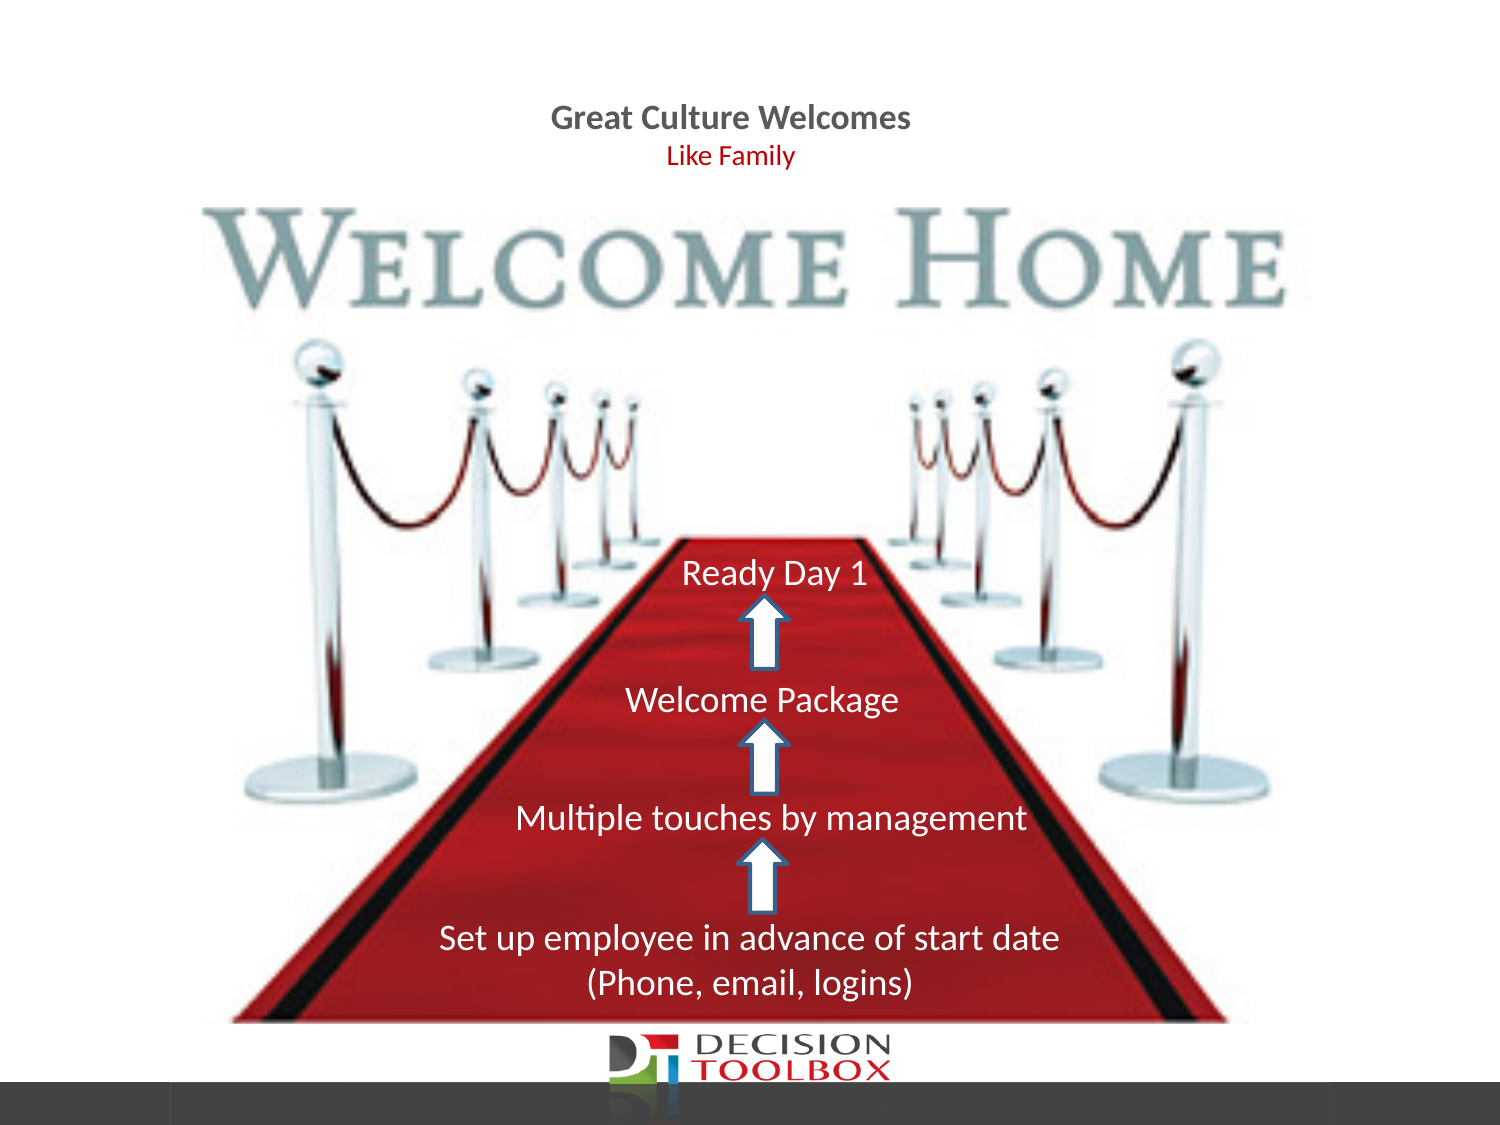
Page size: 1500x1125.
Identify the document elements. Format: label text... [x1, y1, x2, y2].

title Great Culture Welcomes Like Family [212, 37, 1250, 205]
picture [0, 206, 1500, 1125]
